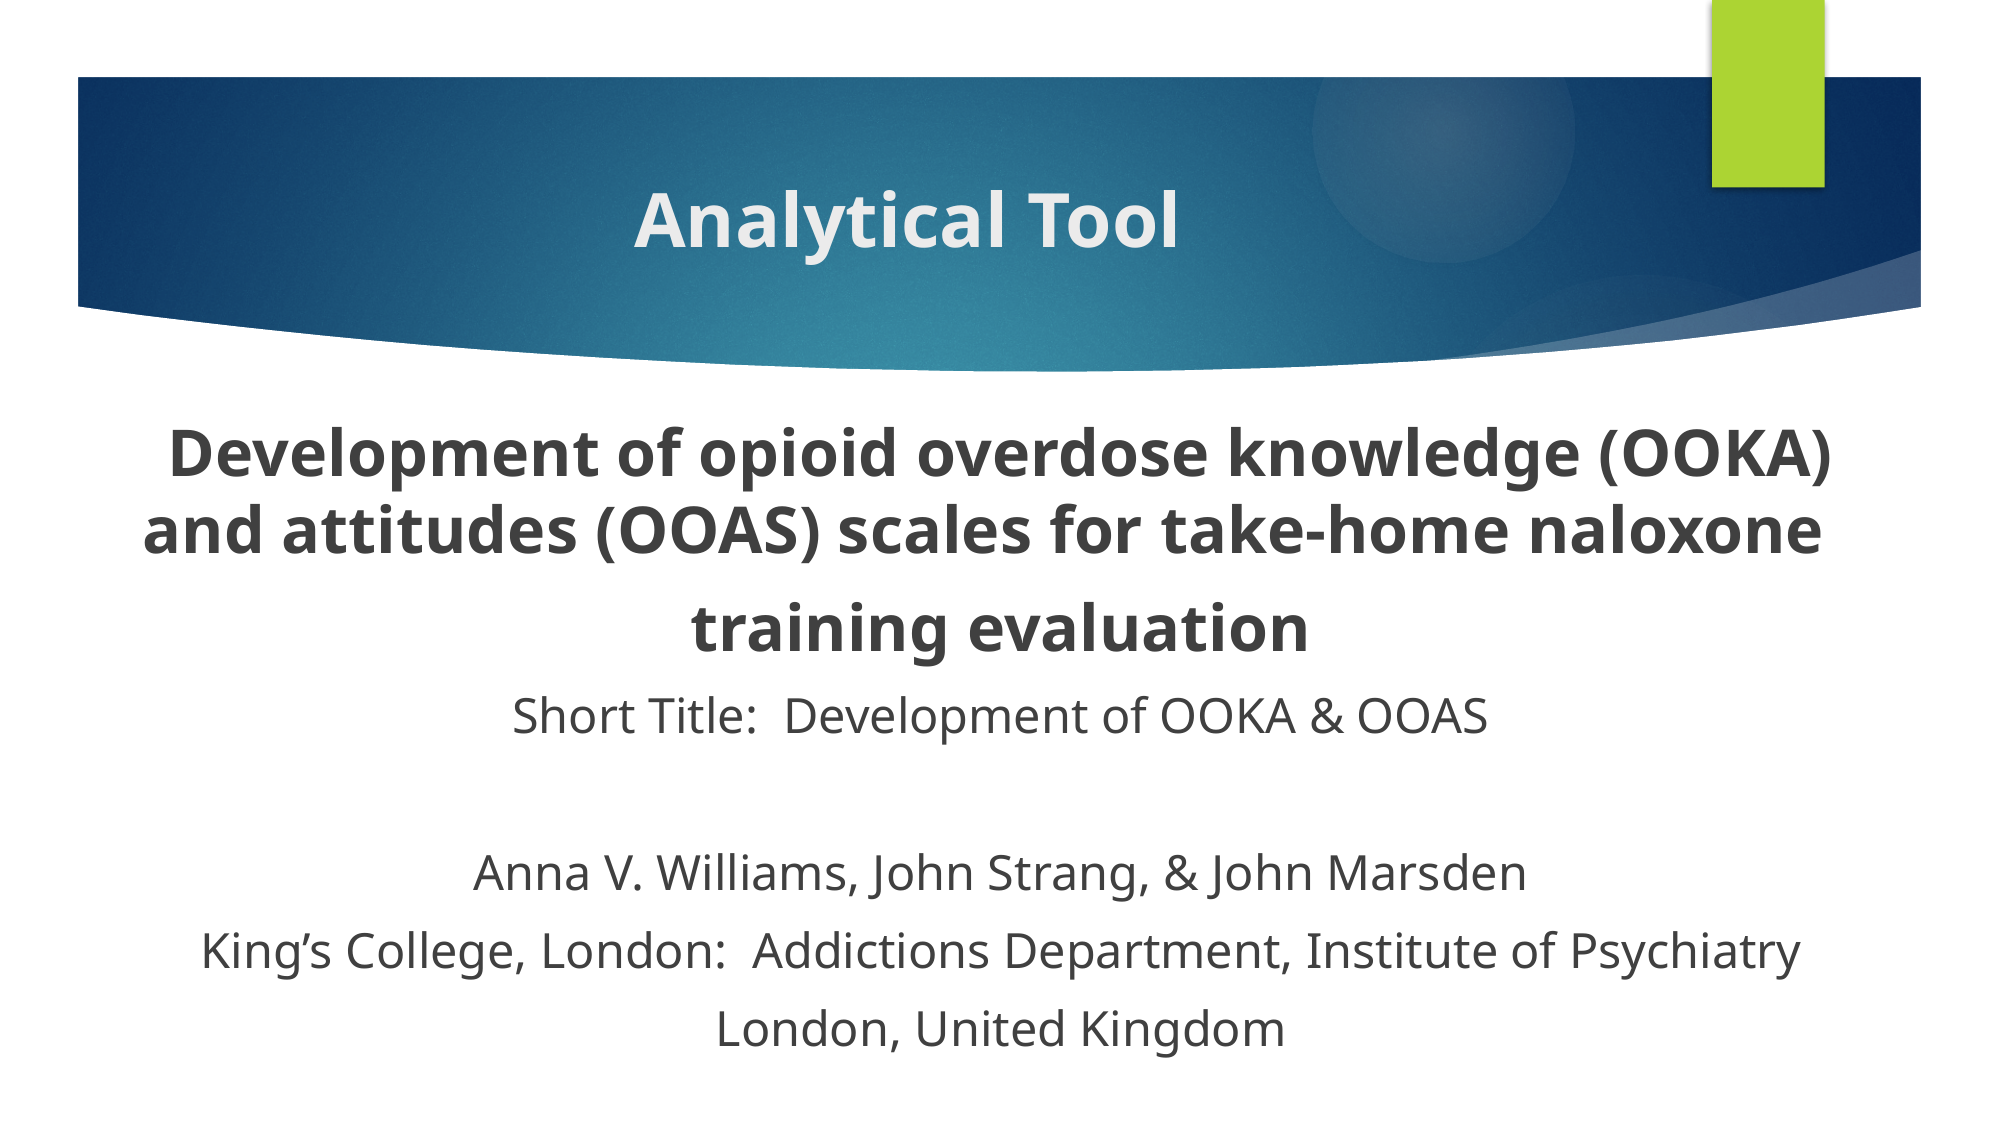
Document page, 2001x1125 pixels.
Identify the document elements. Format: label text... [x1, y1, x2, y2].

title Analytical Tool [189, 159, 1627, 276]
list Development of opioid overdose knowledge (OOKA) and attitudes (OOAS) scales for take-home naloxone training evaluation Short Title: Development of OOKA & OOAS Anna V. Williams, John Strang, & John Marsden King’s College, London: Addictions Department, Institute of Psychiatry London, United Kingdom [89, 306, 1913, 1067]
